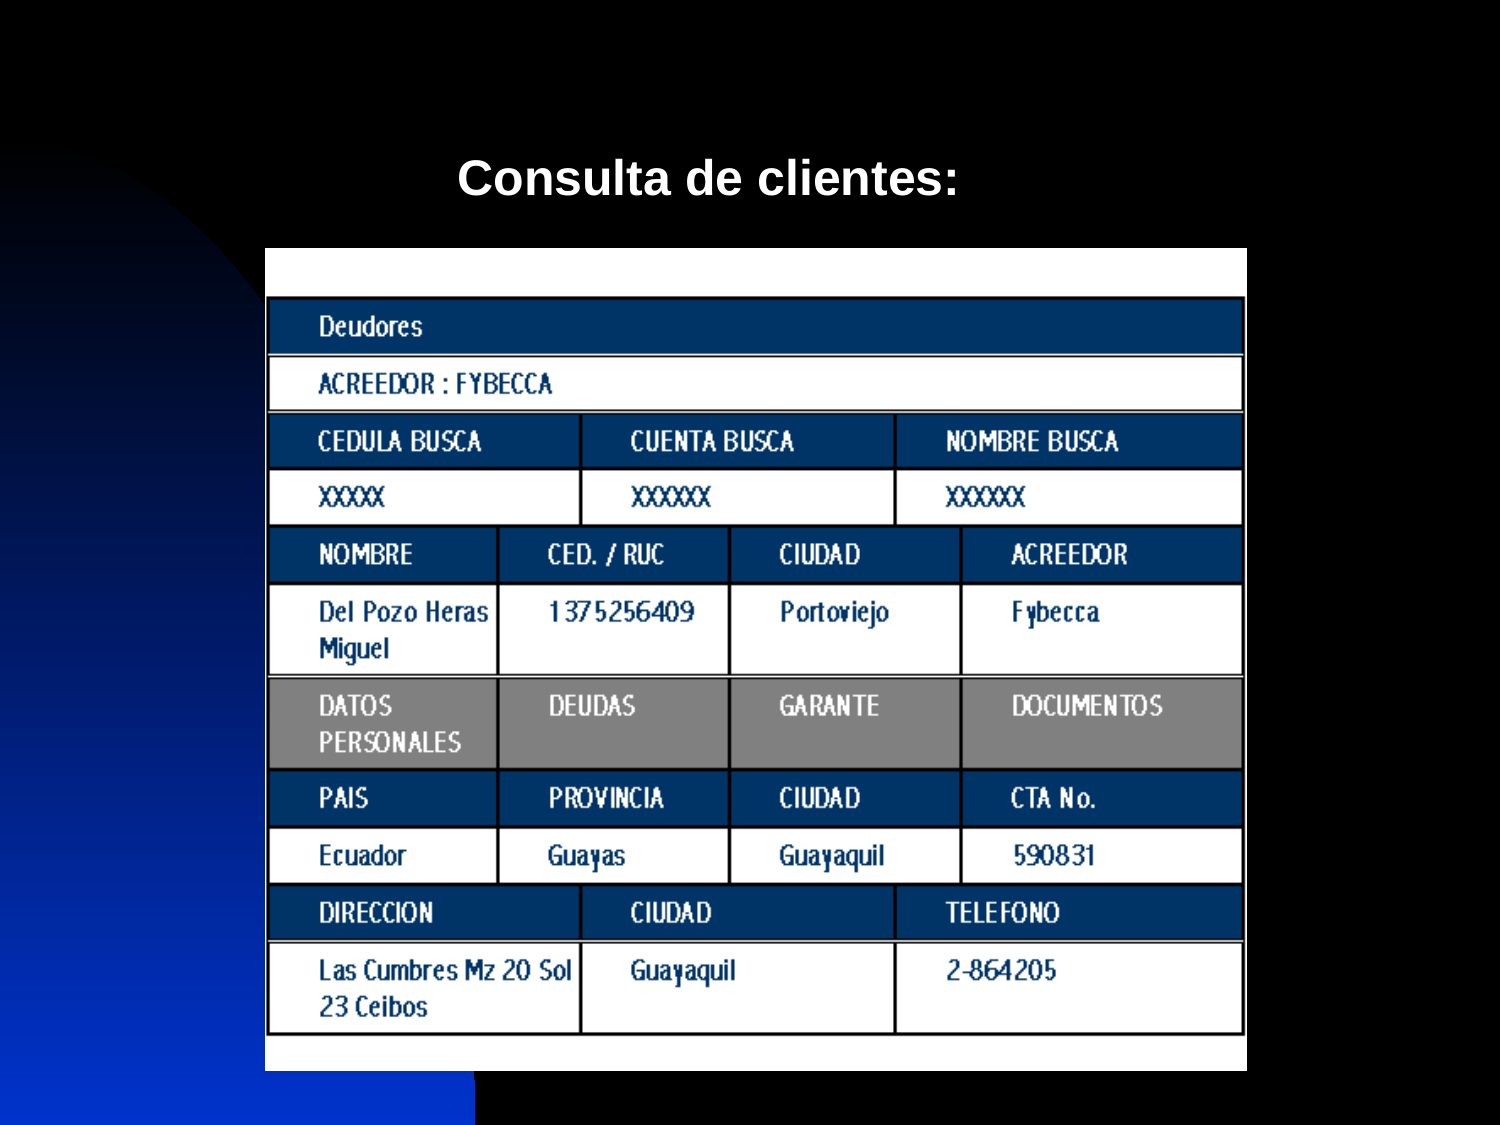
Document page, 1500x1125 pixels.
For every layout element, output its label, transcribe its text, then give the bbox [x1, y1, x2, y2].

picture [265, 248, 1247, 1071]
text_box Consulta de clientes: [442, 78, 1046, 246]
